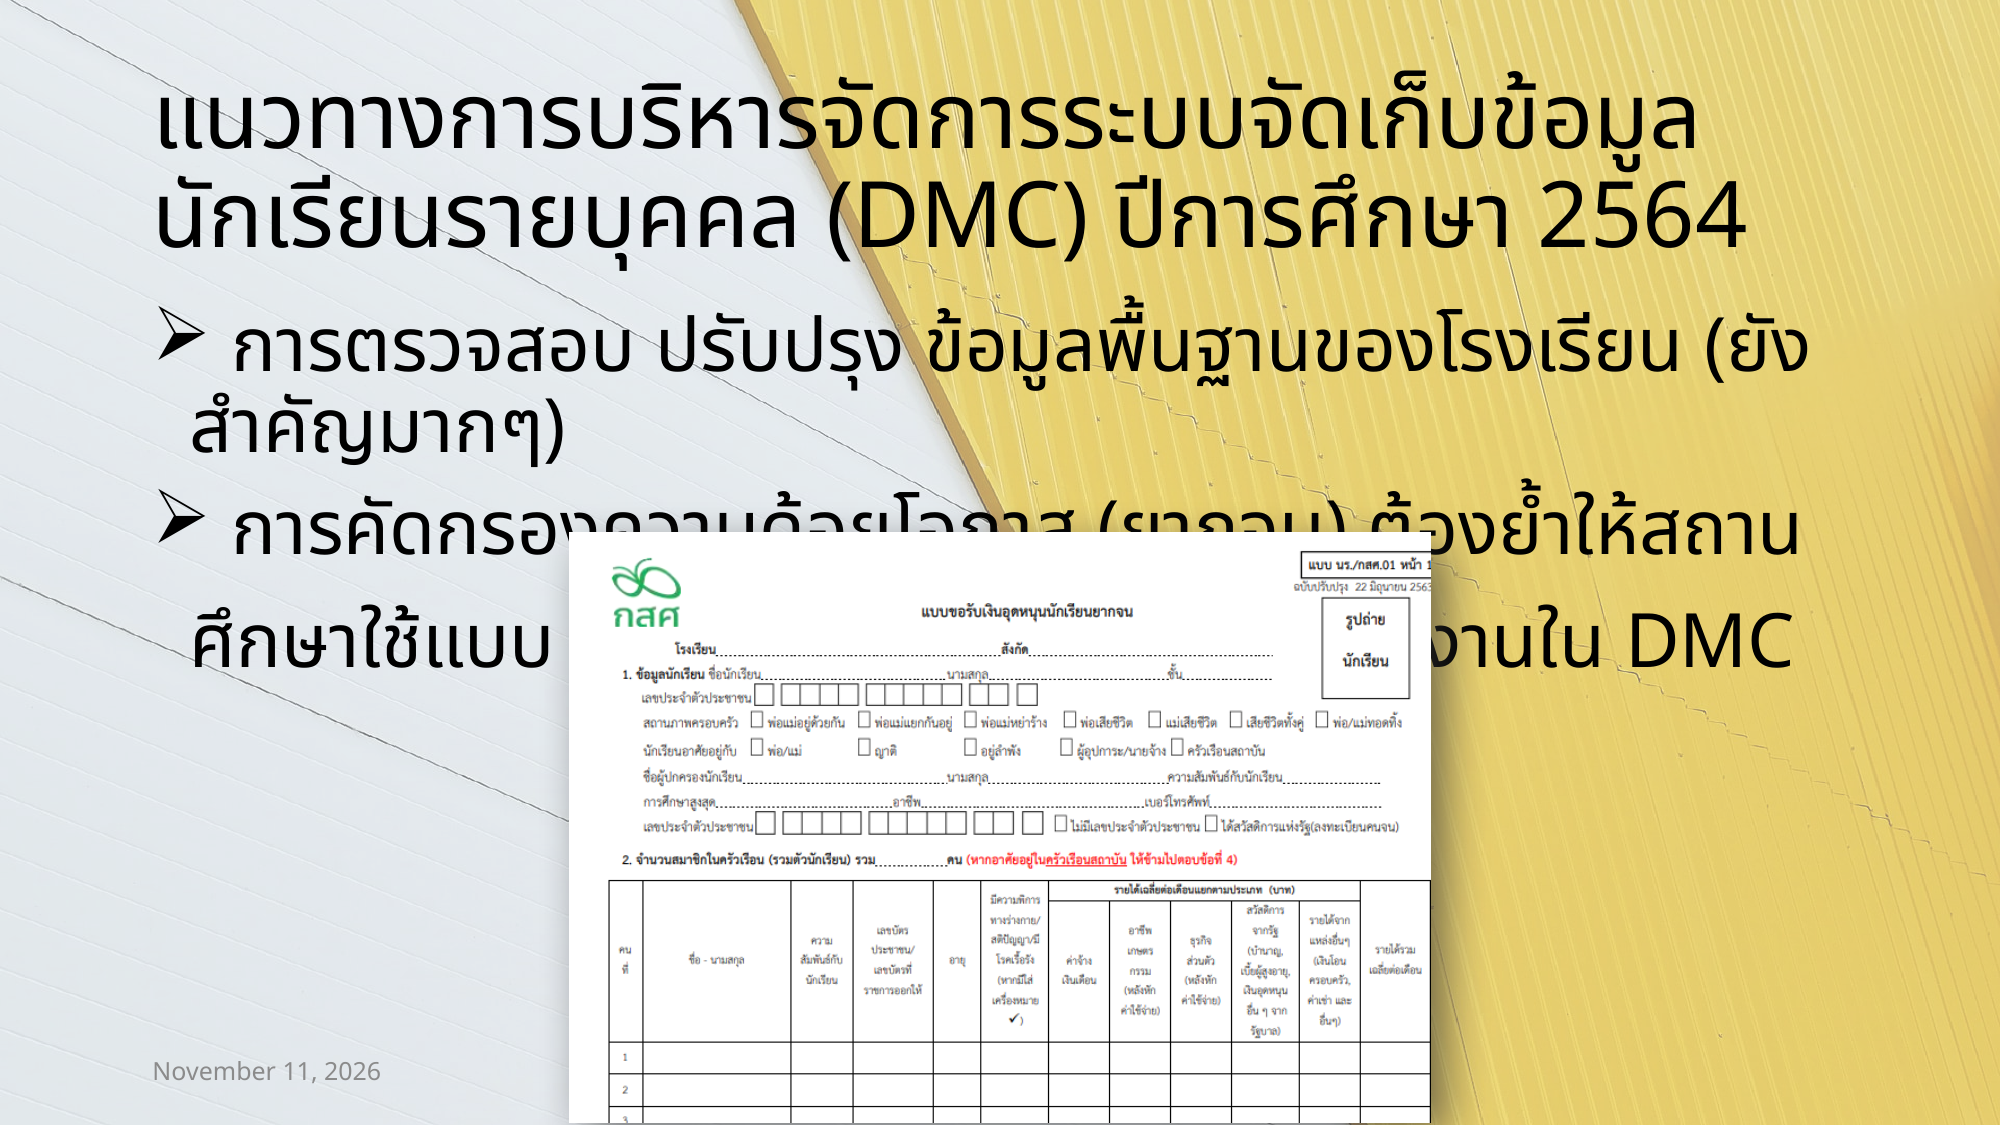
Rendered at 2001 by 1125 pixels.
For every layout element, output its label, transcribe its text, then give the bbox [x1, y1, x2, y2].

picture [569, 532, 1431, 1123]
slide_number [137, 1042, 569, 1103]
title แนวทางการบริหารจัดการระบบจัดเก็บข้อมูลนักเรียนรายบุคคล (DMC) ปีการศึกษา 2564 [137, 59, 1863, 278]
list การตรวจสอบ ปรับปรุง ข้อมูลพื้นฐานของโรงเรียน (ยังสำคัญมากๆ) การคัดกรองความด้อยโอกาส (ยากจน) ต้องย้ำให้สถานศึกษาใช้แบบ นร./กสศ.01 ก่อนรายงานใน DMC [137, 299, 1863, 1014]
